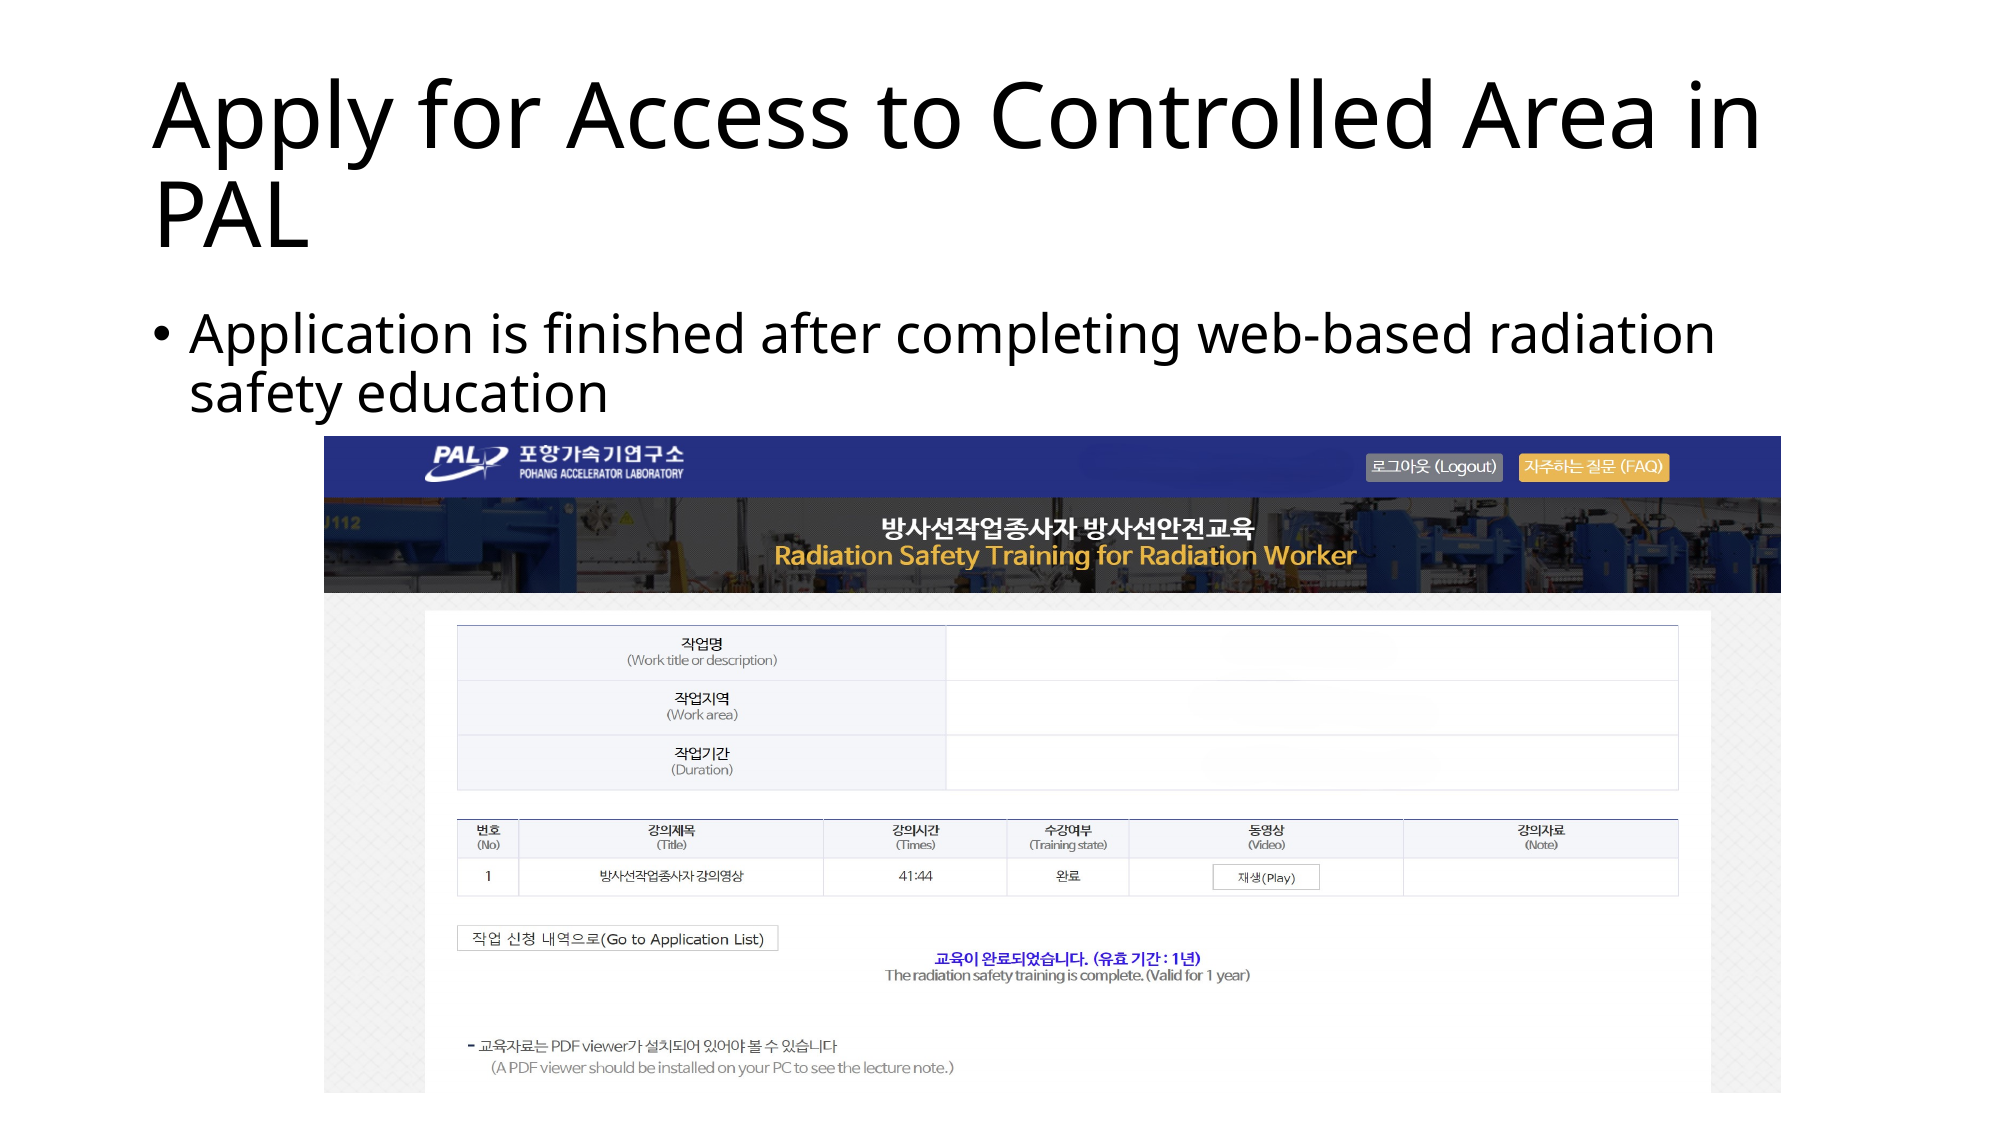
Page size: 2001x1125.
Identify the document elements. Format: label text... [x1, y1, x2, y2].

title Apply for Access to Controlled Area in PAL [137, 59, 1863, 278]
picture [324, 436, 1781, 1093]
list Application is finished after completing web-based radiation safety education [137, 299, 1863, 1014]
